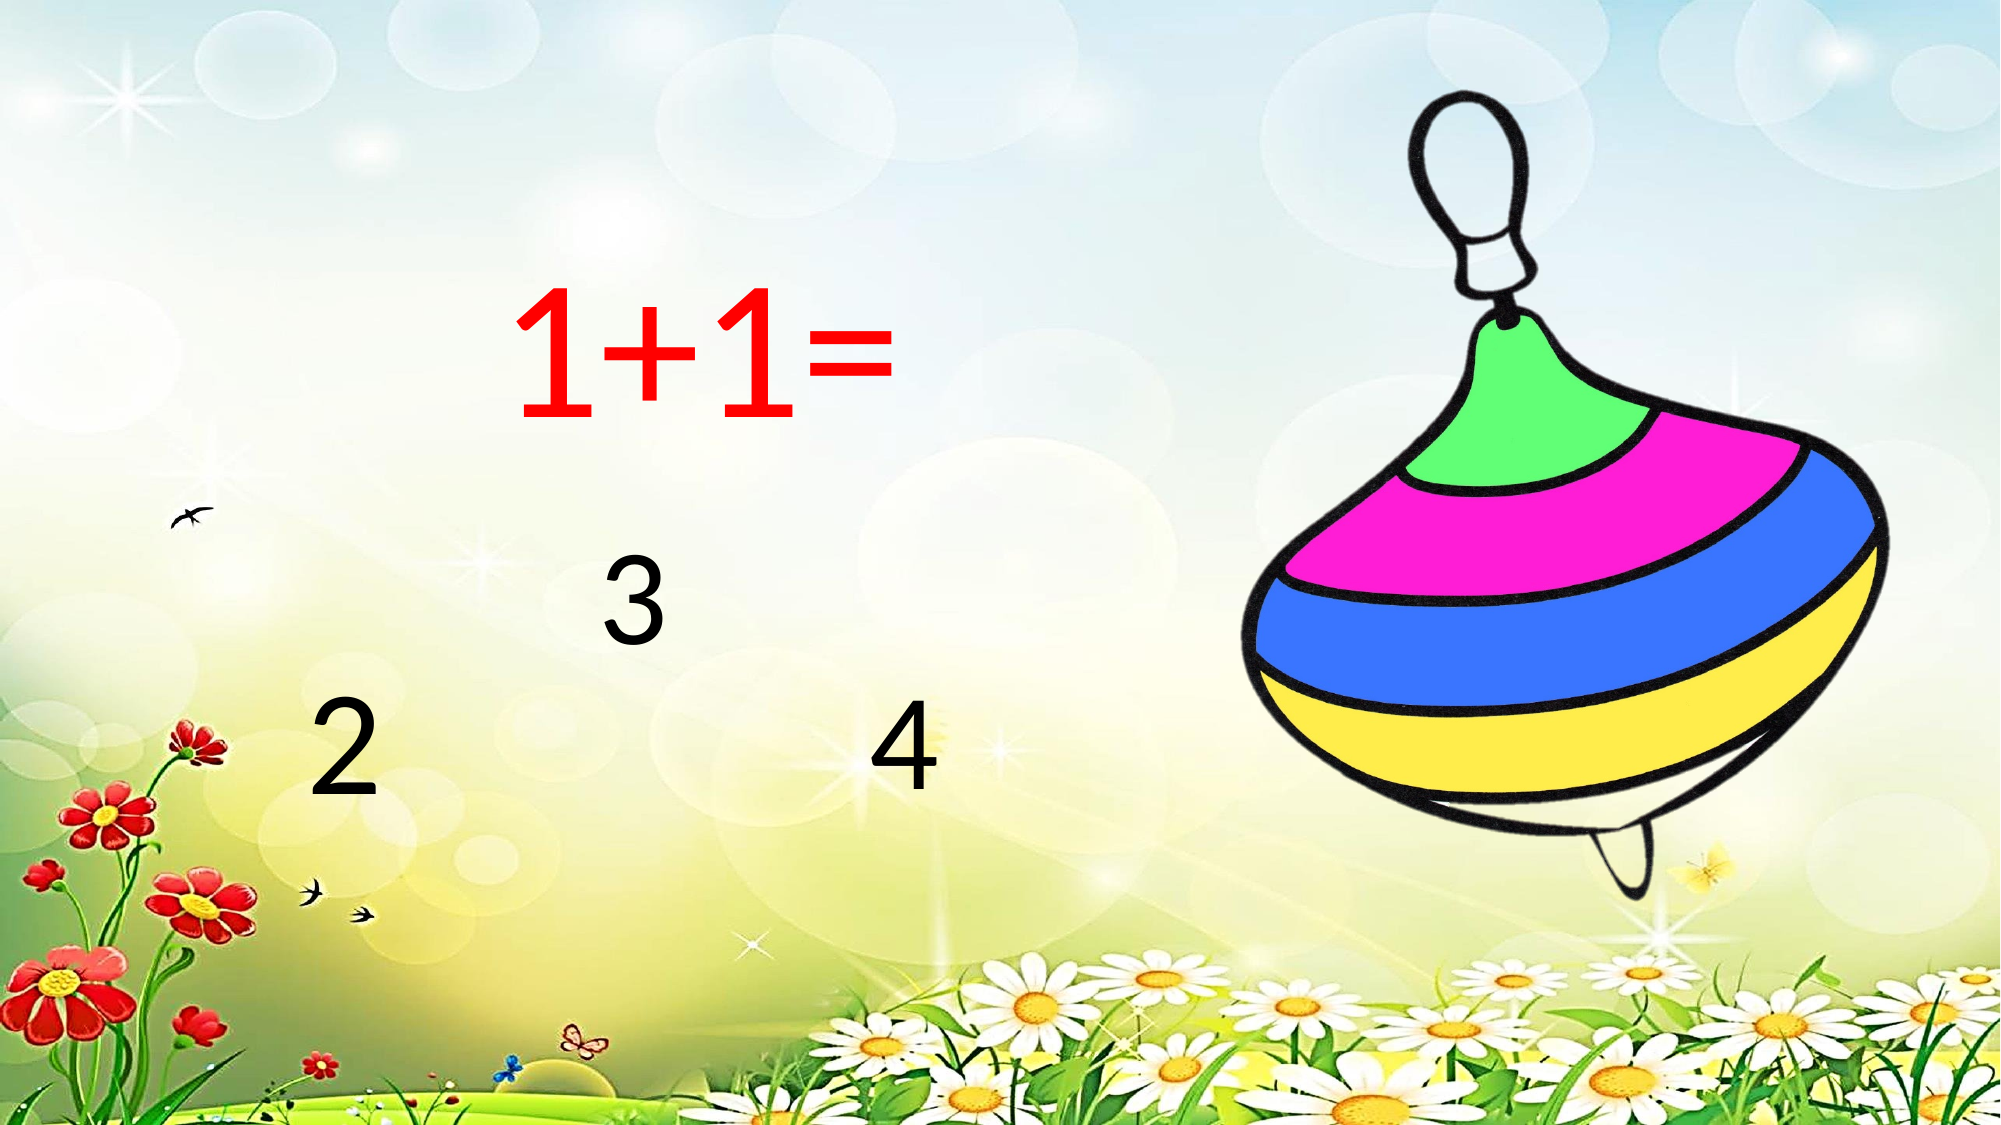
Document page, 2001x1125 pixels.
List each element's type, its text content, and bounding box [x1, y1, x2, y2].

text_box 4 [854, 644, 955, 825]
text_box 3 [583, 499, 678, 680]
text_box 2 [291, 637, 398, 833]
picture [0, 0, 2001, 1125]
text_box 1+1= [429, 210, 972, 465]
